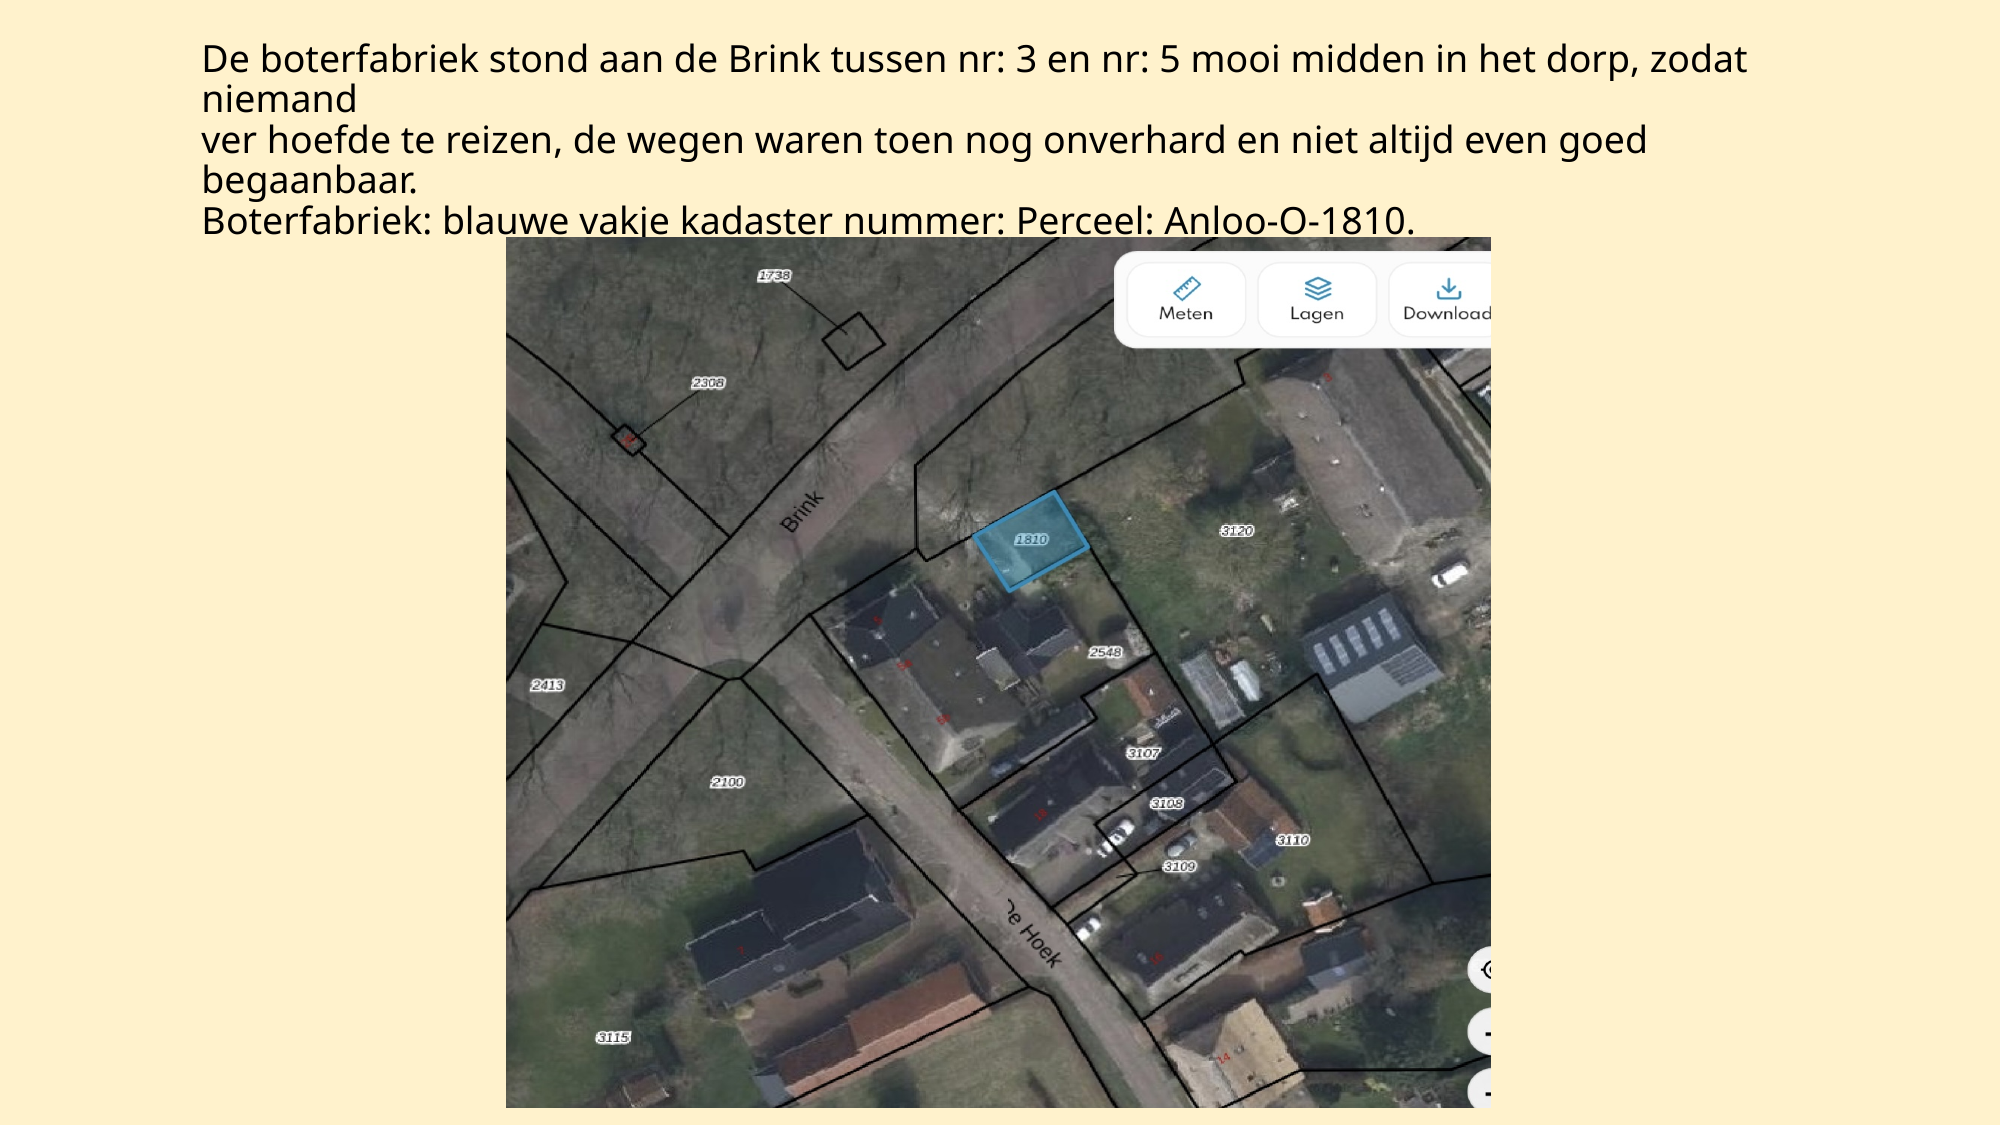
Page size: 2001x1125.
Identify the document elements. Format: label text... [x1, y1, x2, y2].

title De boterfabriek stond aan de Brink tussen nr: 3 en nr: 5 mooi midden in het dorp, zodat niemand ver hoefde te reizen, de wegen waren toen nog onverhard en niet altijd even goed begaanbaar. Boterfabriek: blauwe vakje kadaster nummer: Perceel: Anloo-O-1810. [186, 32, 1861, 250]
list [506, 237, 1491, 1108]
